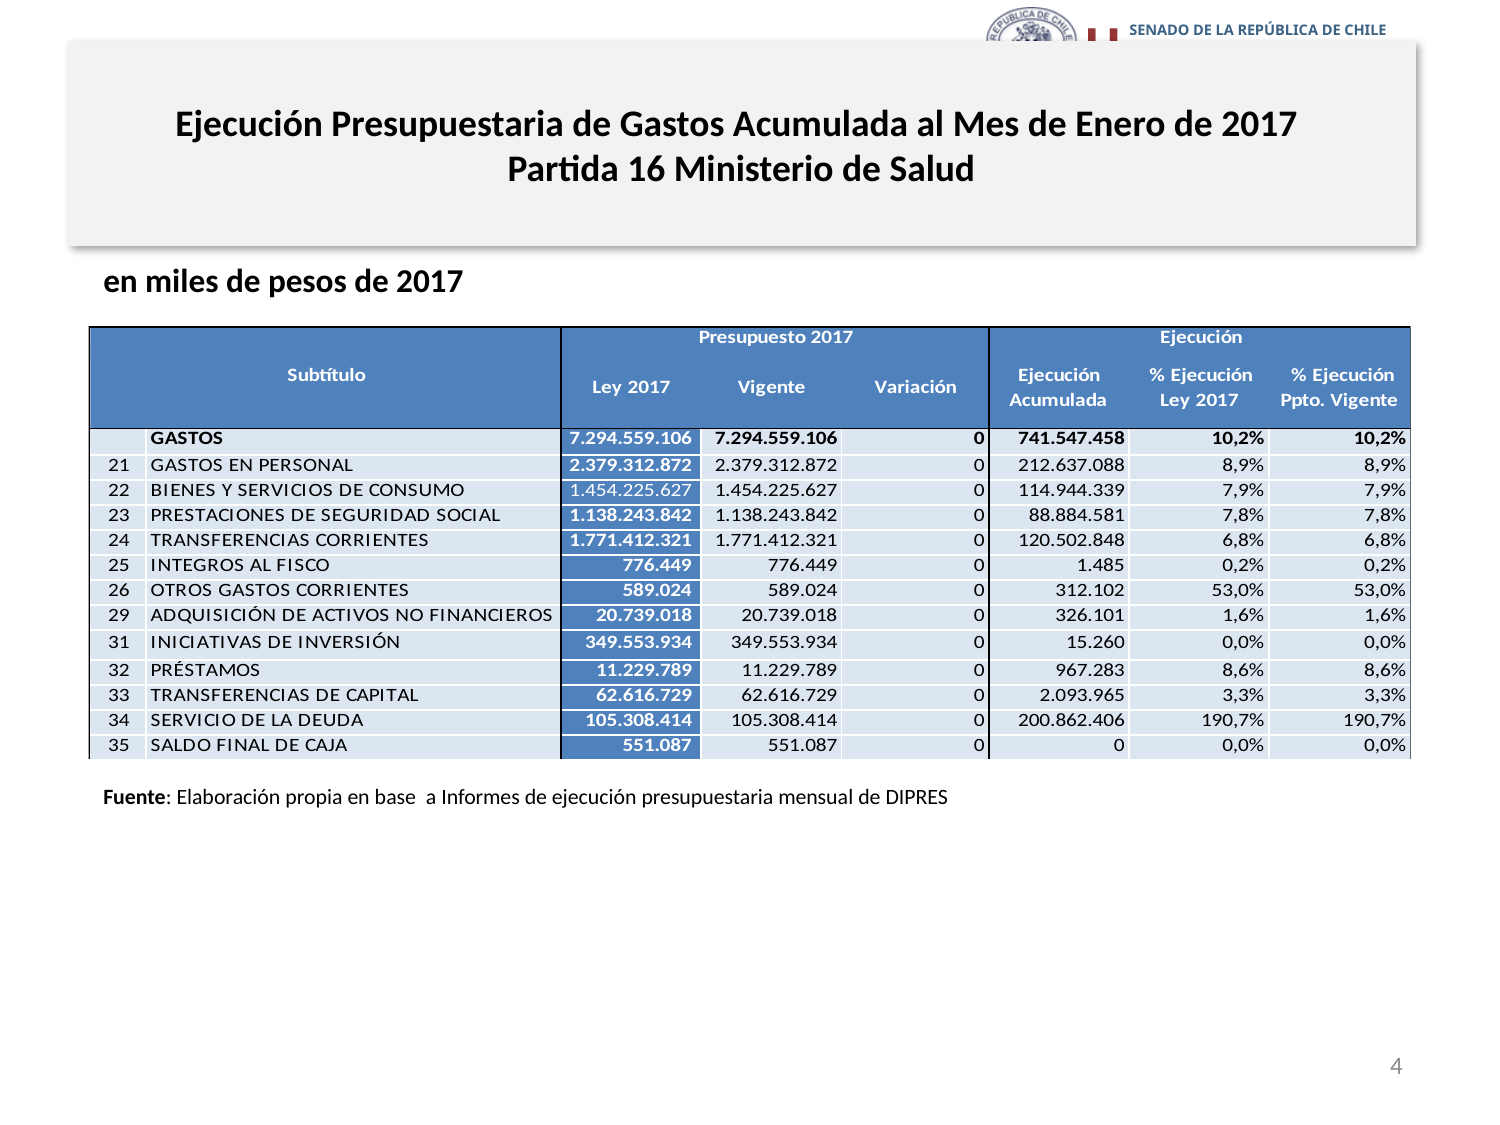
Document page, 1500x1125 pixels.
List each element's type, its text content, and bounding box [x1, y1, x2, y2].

slide_number 4 [1067, 1035, 1418, 1095]
footer Fuente: Elaboración propia en base a Informes de ejecución presupuestaria mensual de DIPRES [88, 775, 1442, 835]
text_box en miles de pesos de 2017 [88, 251, 1413, 325]
title Ejecución Presupuestaria de Gastos Acumulada al Mes de Enero de 2017 Partida 16 Ministerio de Salud [67, 41, 1415, 246]
picture [986, 7, 1079, 41]
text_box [88, 326, 1413, 761]
